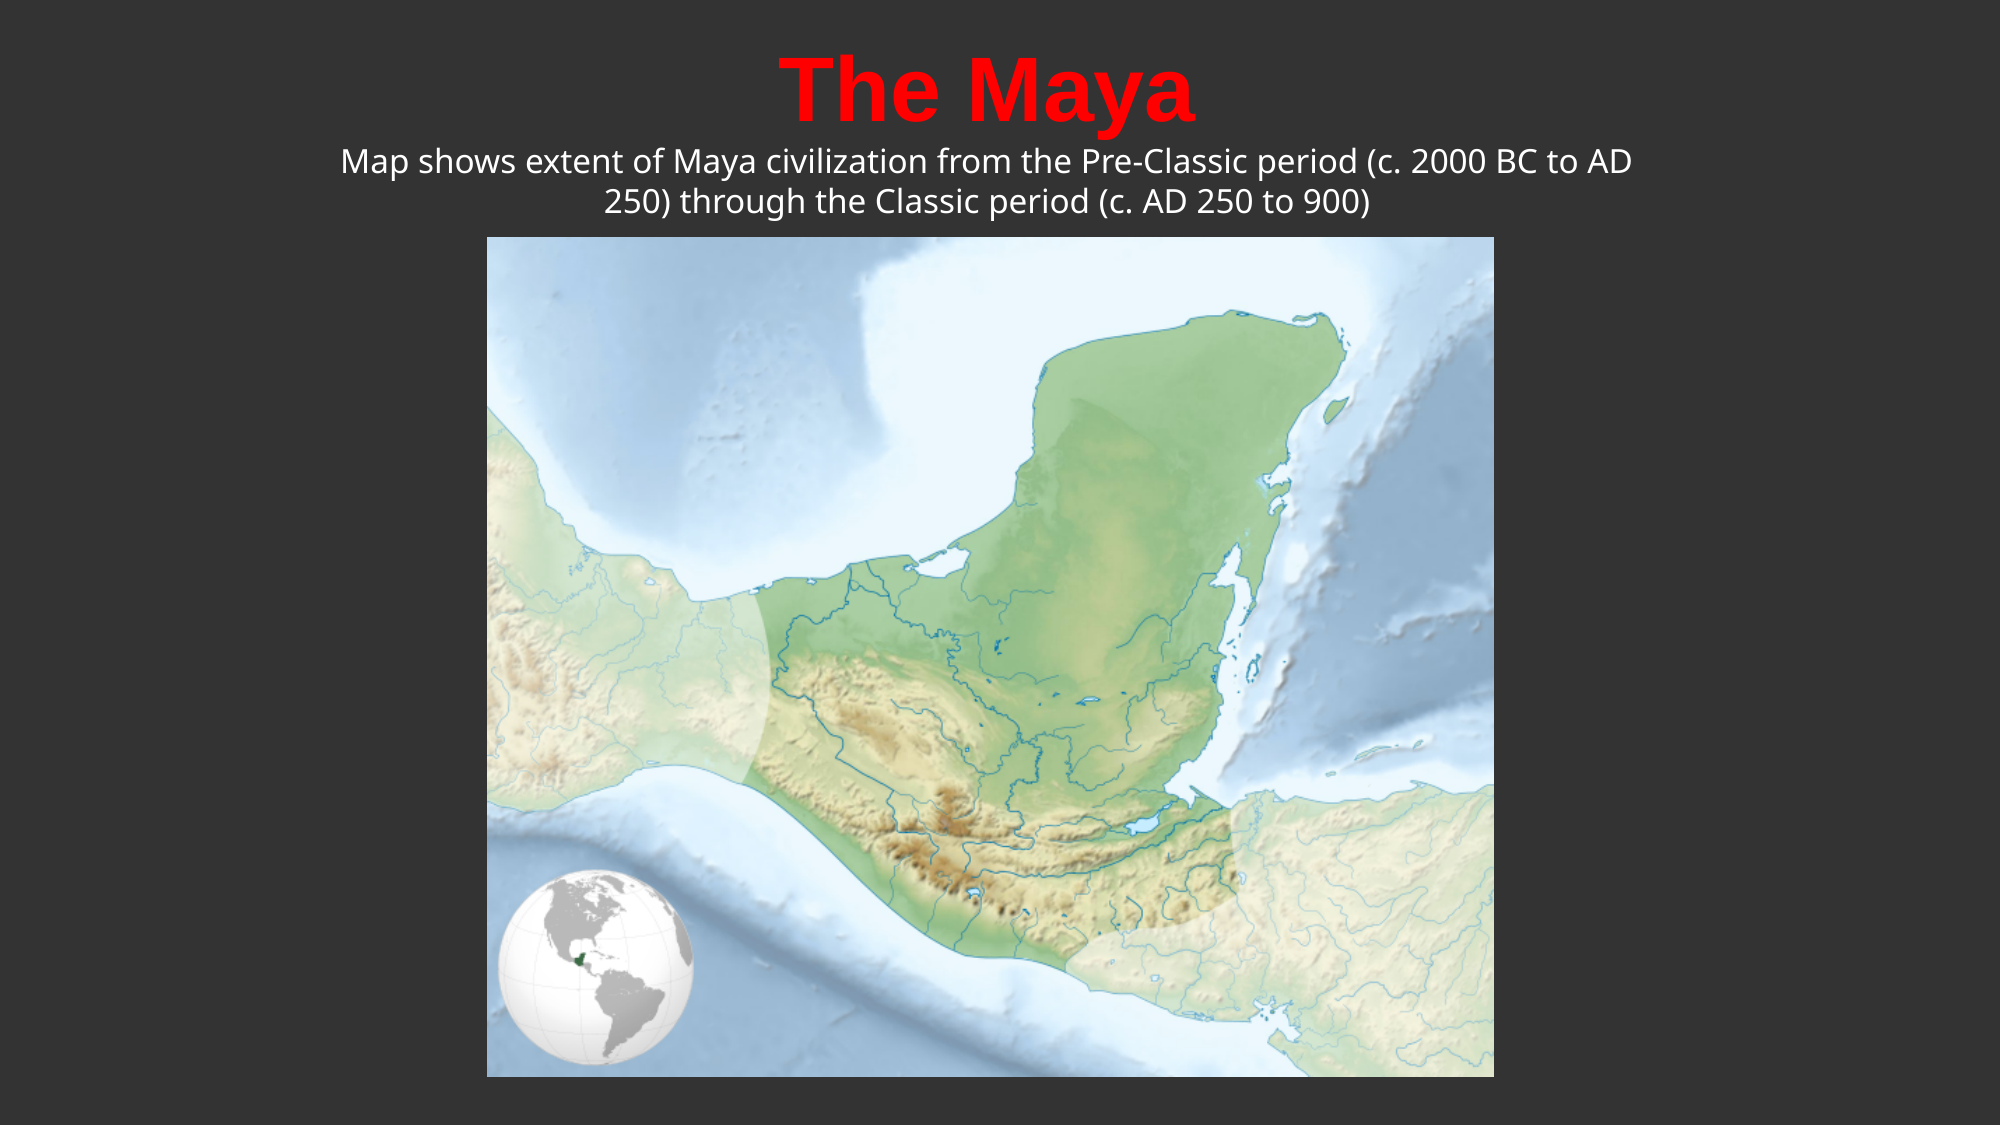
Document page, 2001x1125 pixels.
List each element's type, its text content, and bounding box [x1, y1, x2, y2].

picture [487, 237, 1495, 1077]
title The Maya Map shows extent of Maya civilization from the Pre-Classic period (c. 2000 BC to AD 250) through the Classic period (c. AD 250 to 900) [312, 0, 1663, 251]
